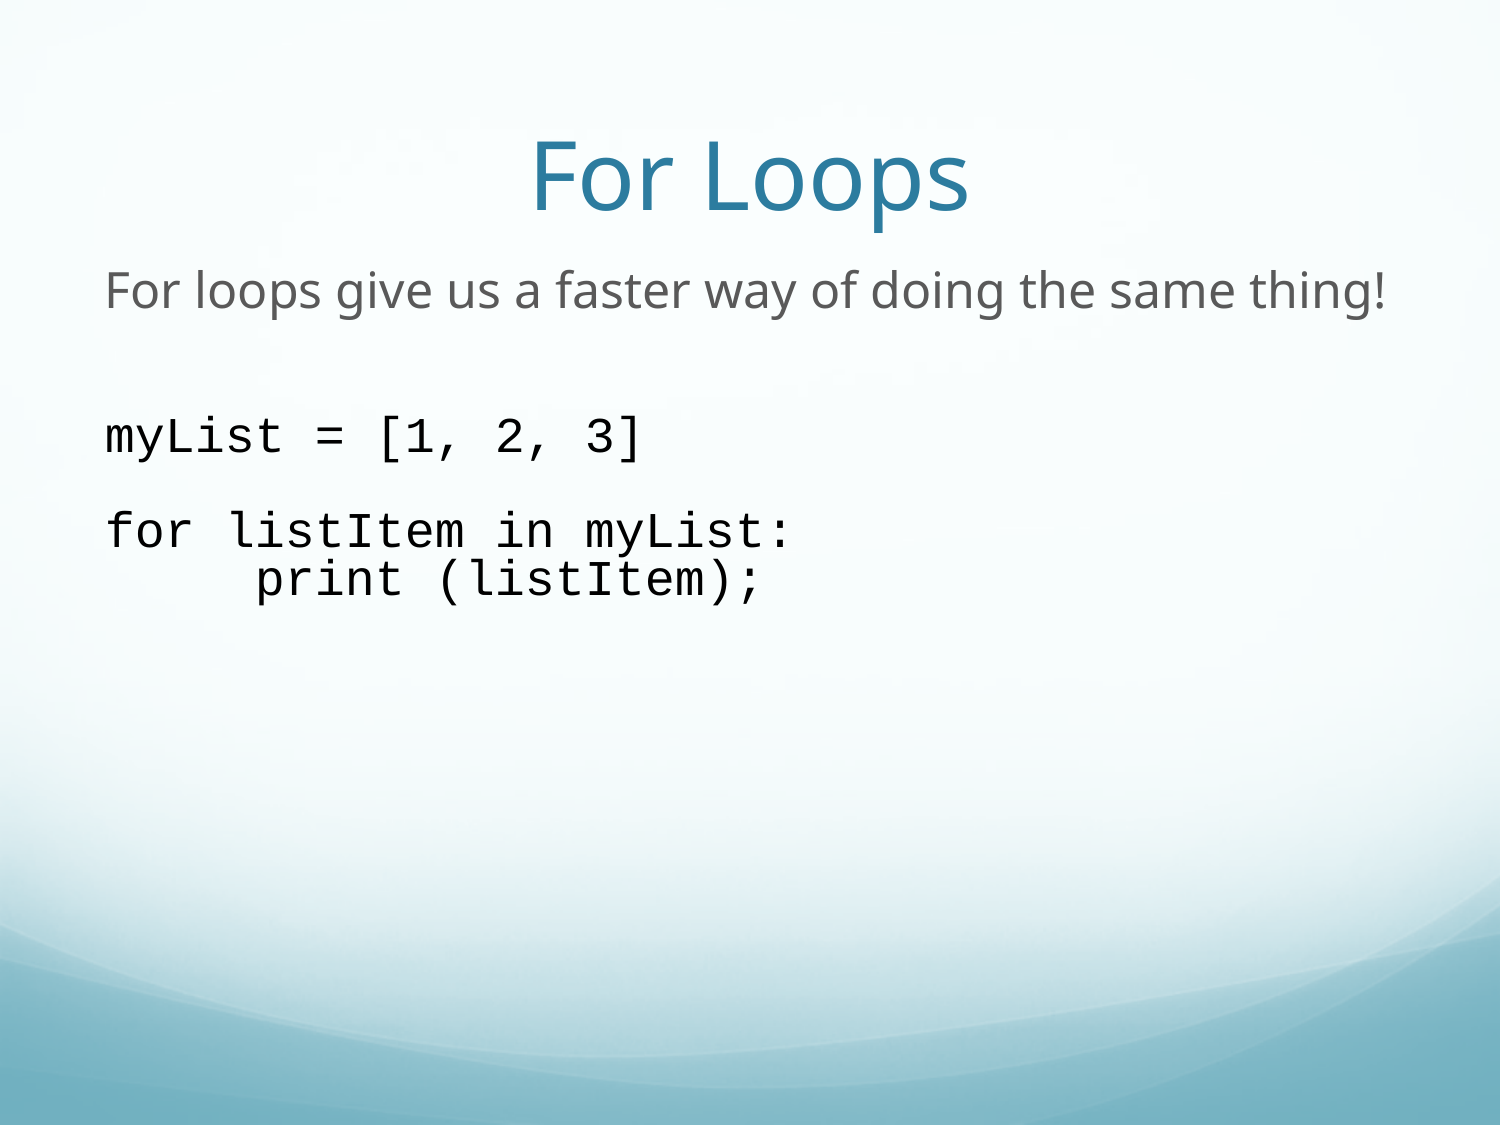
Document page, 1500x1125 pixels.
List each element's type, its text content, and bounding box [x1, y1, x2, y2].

text_box For Loops [90, 17, 1410, 237]
picture [0, 0, 1500, 1125]
text_box For loops give us a faster way of doing the same thing! myList = [1, 2, 3] for listItem in myList: print (listItem); [90, 262, 1410, 975]
